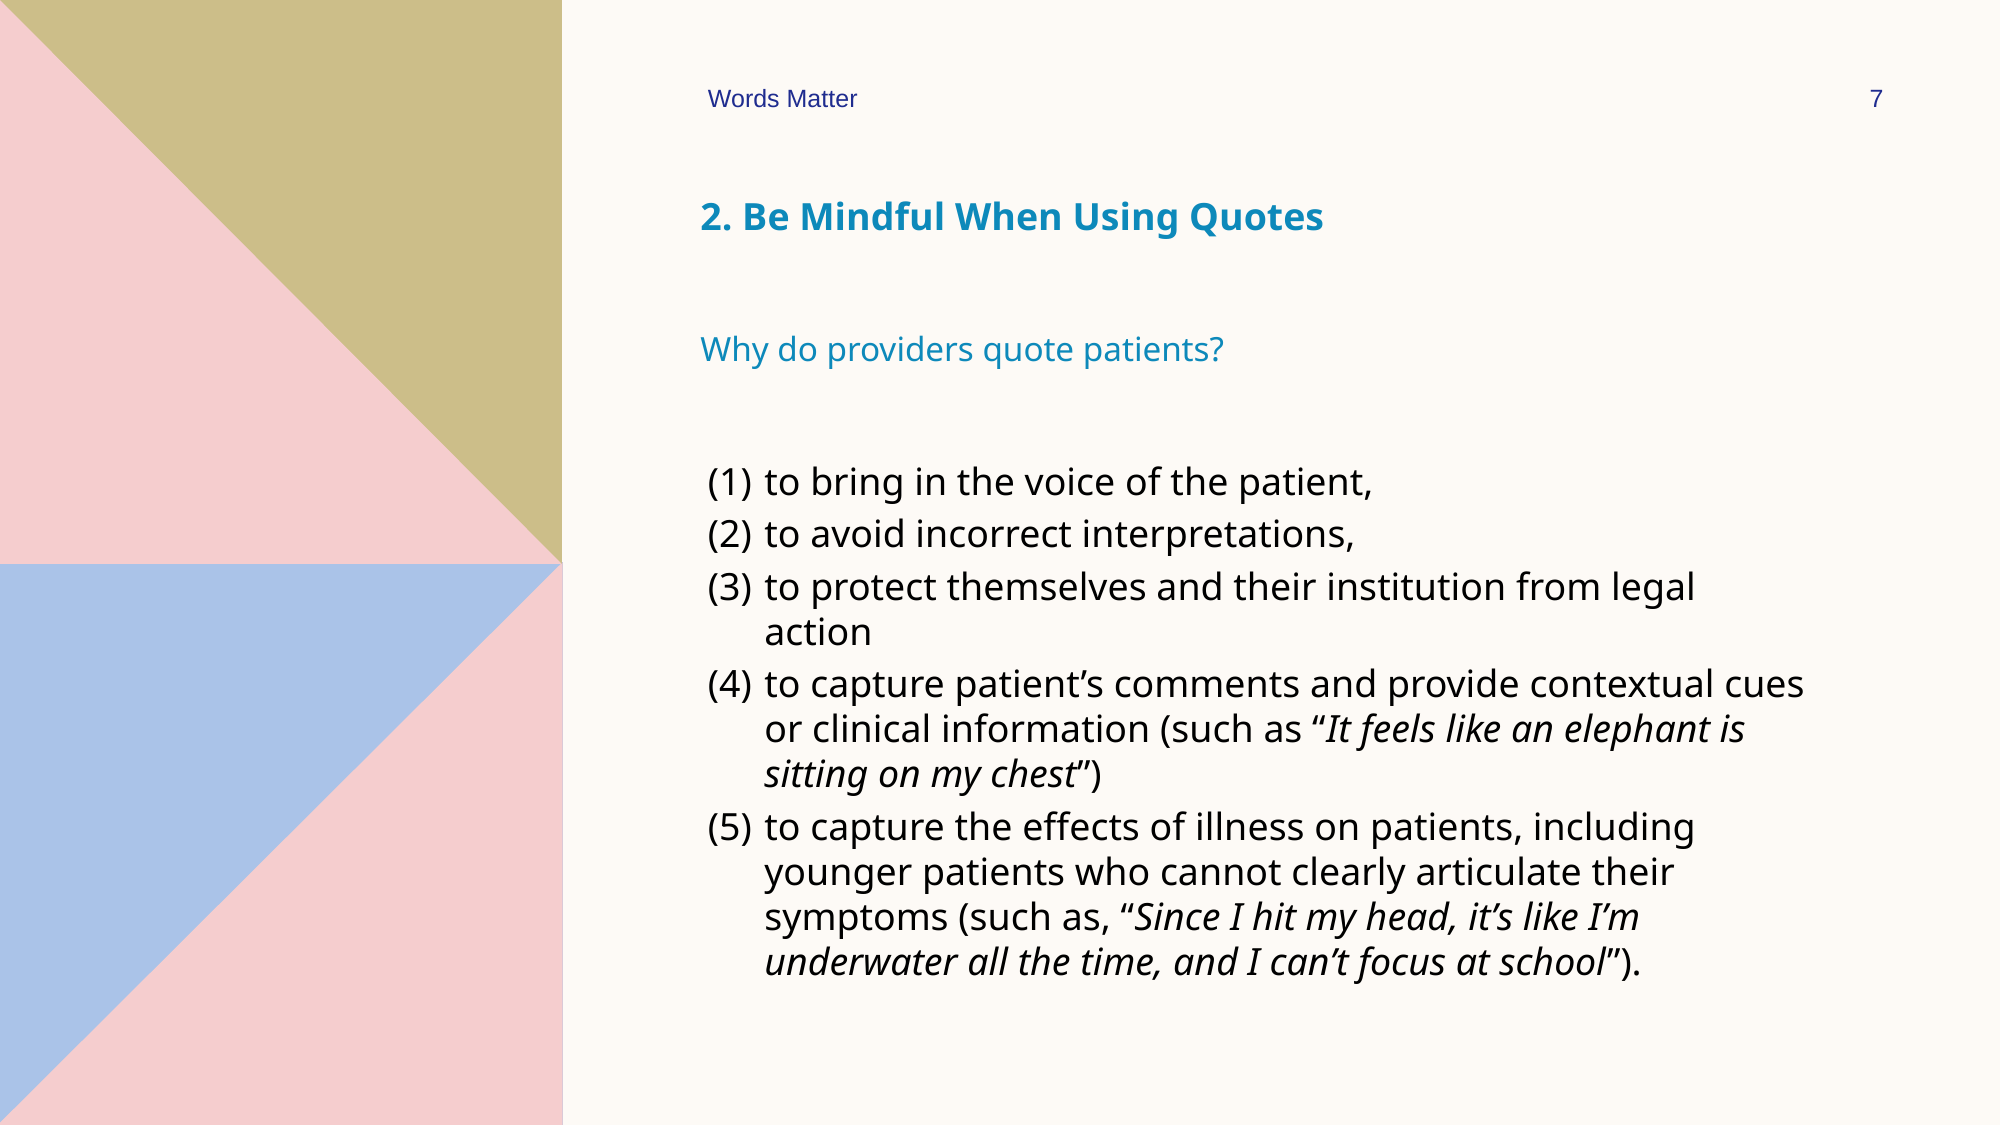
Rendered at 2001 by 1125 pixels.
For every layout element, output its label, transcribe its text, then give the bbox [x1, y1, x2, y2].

slide_number 7 [1795, 75, 1958, 120]
title 2. Be Mindful When Using Quotes Why do providers quote patients? [685, 185, 1818, 426]
list to bring in the voice of the patient, to avoid incorrect interpretations, to protect themselves and their institution from legal action to capture patient’s comments and provide contextual cues or clinical information (such as “It feels like an elephant is sitting on my chest”) to capture the effects of illness on patients, including younger patients who cannot clearly articulate their symptoms (such as, “Since I hit my head, itʼs like Iʼm underwater all the time, and I canʼt focus at school”). [693, 450, 1825, 972]
footer Words Matter [693, 75, 1218, 120]
